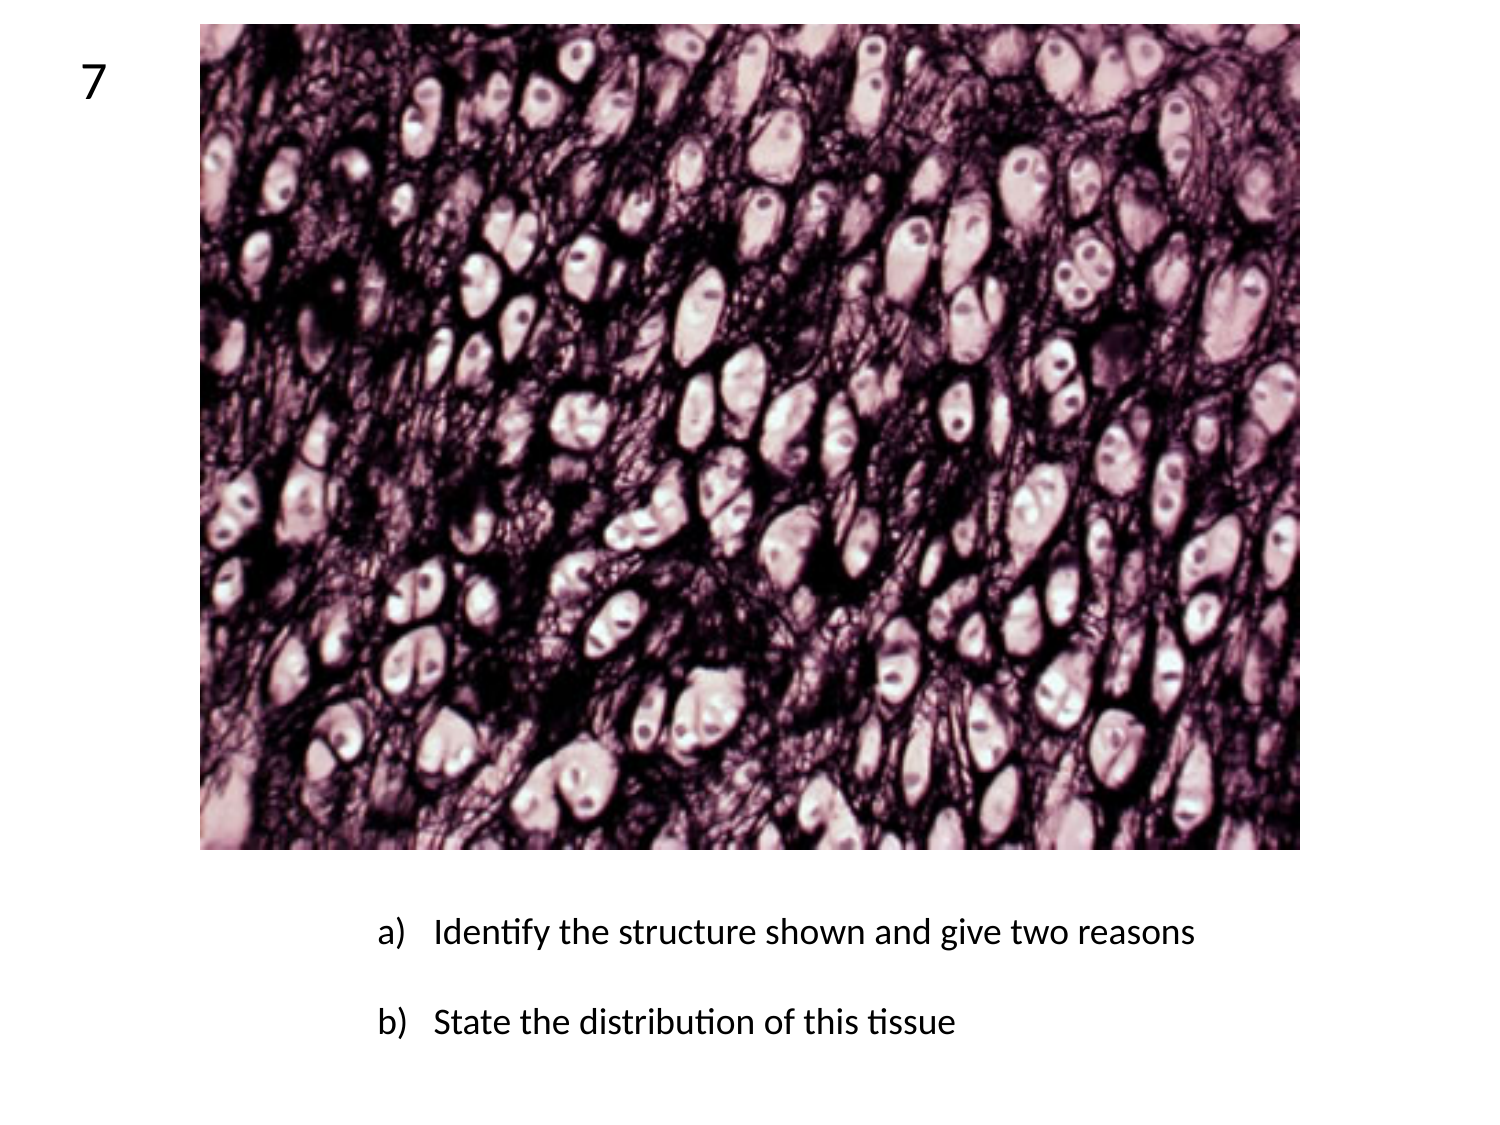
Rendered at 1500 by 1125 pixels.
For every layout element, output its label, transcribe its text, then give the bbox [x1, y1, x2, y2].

title 7 [37, 37, 150, 118]
text_box Identify the structure shown and give two reasons State the distribution of this tissue [362, 899, 1225, 1095]
picture [199, 24, 1301, 851]
